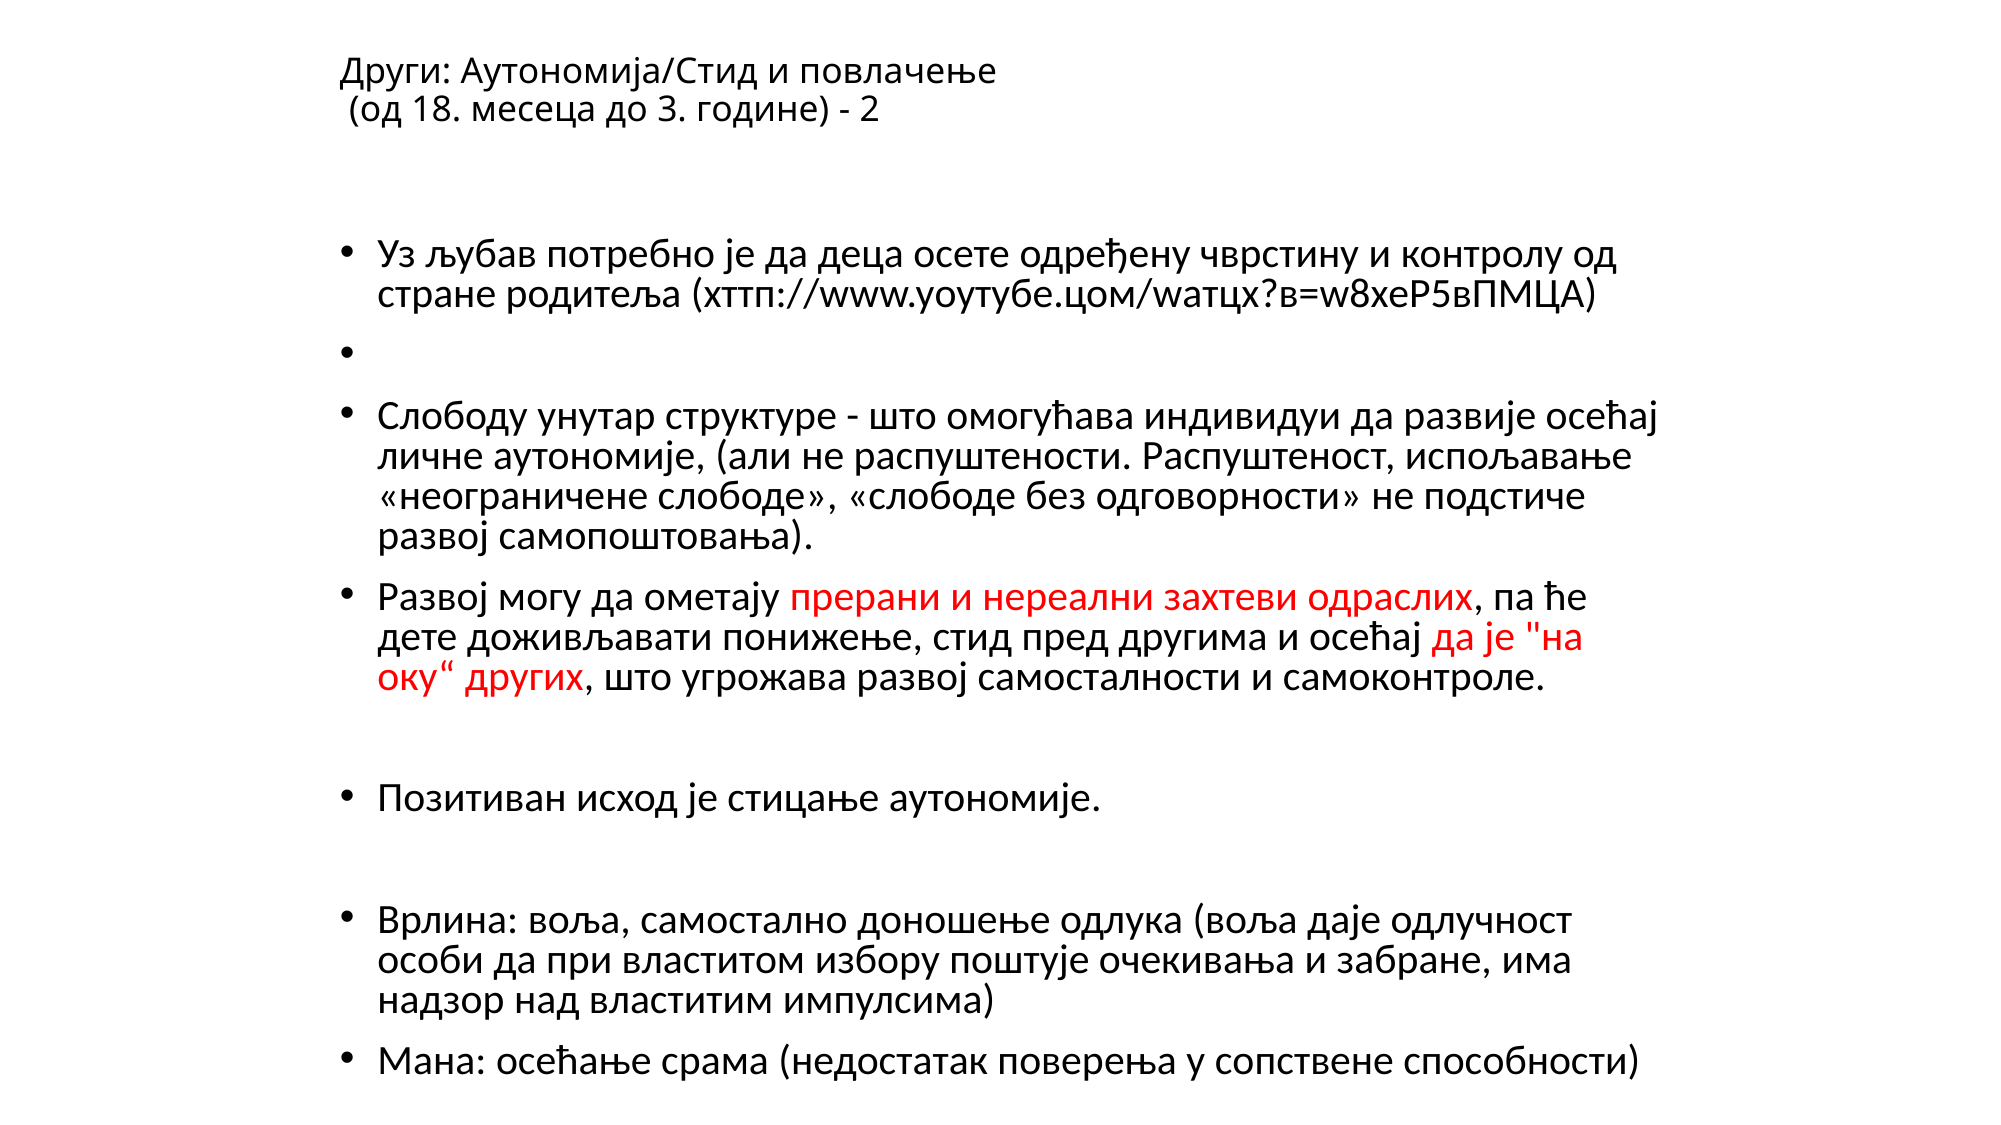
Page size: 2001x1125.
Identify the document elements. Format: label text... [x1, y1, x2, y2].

list Уз љубав потребно је да деца осете одређену чврстину и контролу од стране родитеља (хттп://www.yоутубе.цом/wатцх?в=w8xеР5вПМЦА) Слободу унутар структуре - што омогућава индивидуи да развије осећај личне аутономије, (али не распуштености. Распуштеност, испољавање «неограничене слободе», «слободе без одговорности» не подстиче развој самопоштовања). Развој могу да ометају прерани и нереални захтеви одраслих, па ће дете доживљавати понижење, стид пред другима и осећај да је "на оку“ других, што угрожава развој самосталности и самоконтроле. Позитиван исход је стицање аутономије. Врлина: воља, самостално доношење одлука (воља даје одлучност особи да при властитом избору поштује очекивања и забране, има надзор над властитим импулсима) Мана: осећање срама (недостатак поверења у сопствене способности) [324, 162, 1675, 1125]
title Други: Аутономија/Стид и повлачење (од 18. месеца до 3. године) - 2 [324, 45, 1675, 138]
